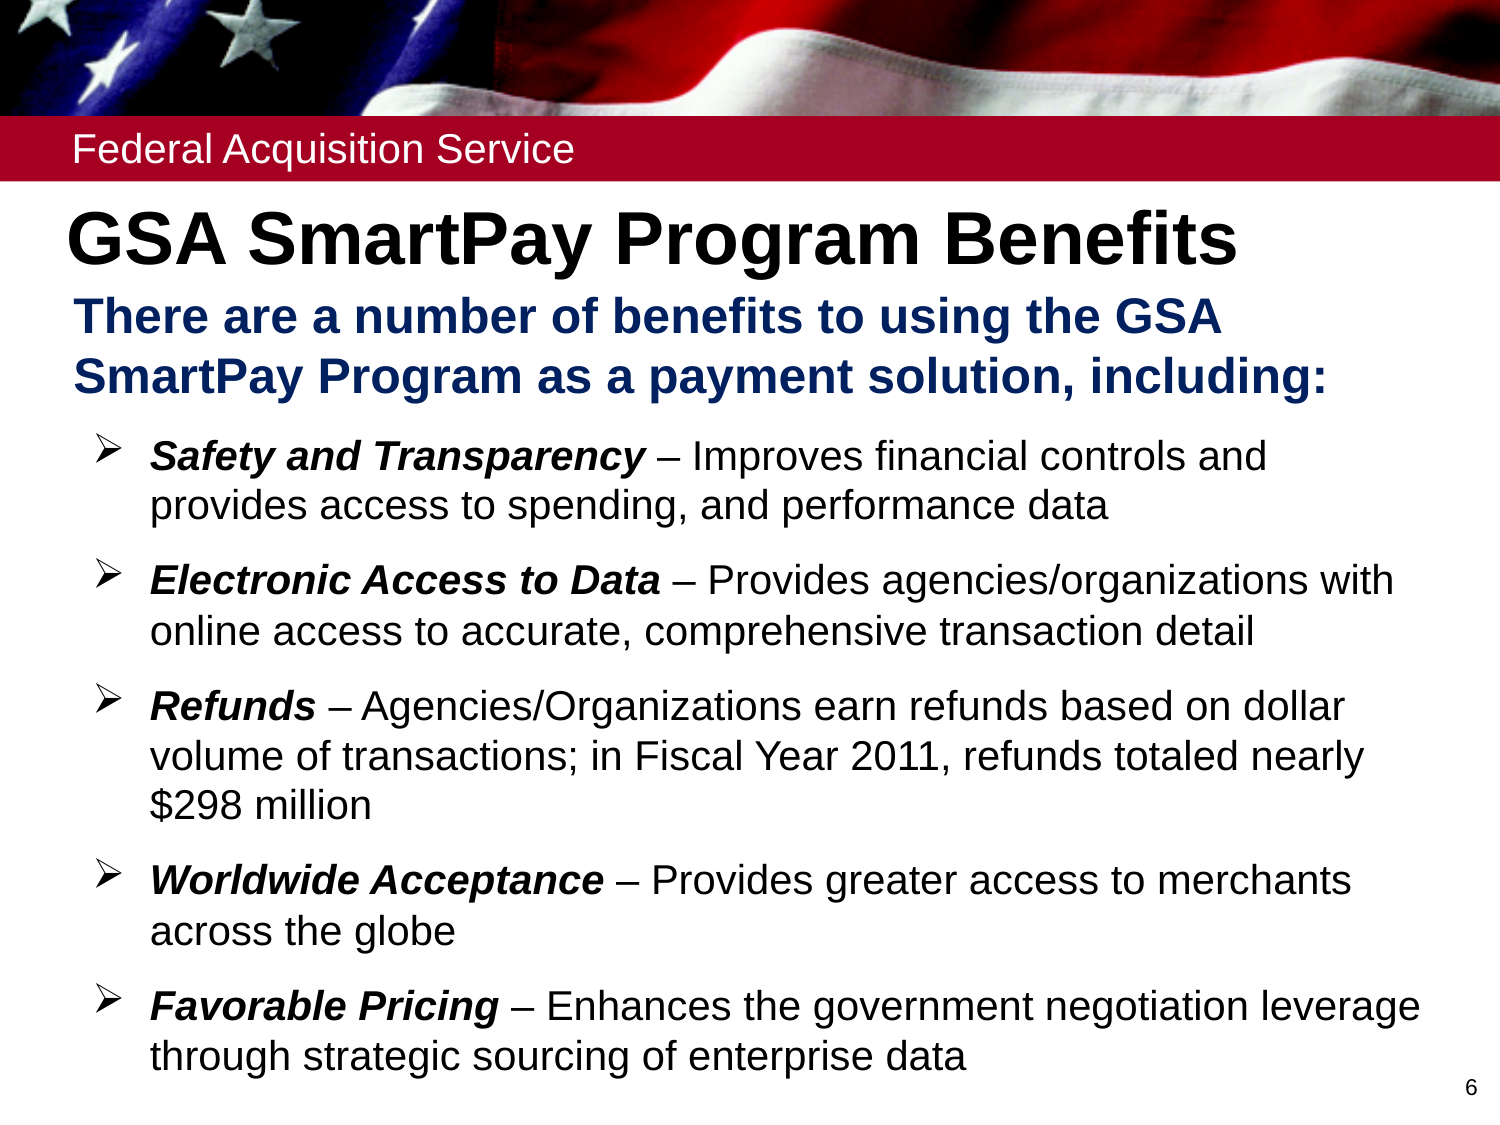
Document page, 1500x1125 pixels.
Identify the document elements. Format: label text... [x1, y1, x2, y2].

text_box There are a number of benefits to using the GSA SmartPay Program as a payment solution, including: Safety and Transparency – Improves financial controls and provides access to spending, and performance data Electronic Access to Data – Provides agencies/organizations with online access to accurate, comprehensive transaction detail Refunds – Agencies/Organizations earn refunds based on dollar volume of transactions; in Fiscal Year 2011, refunds totaled nearly $298 million Worldwide Acceptance – Provides greater access to merchants across the globe Favorable Pricing – Enhances the government negotiation leverage through strategic sourcing of enterprise data [58, 275, 1438, 1086]
title GSA SmartPay Program Benefits [51, 182, 1269, 289]
picture [0, 0, 1500, 116]
